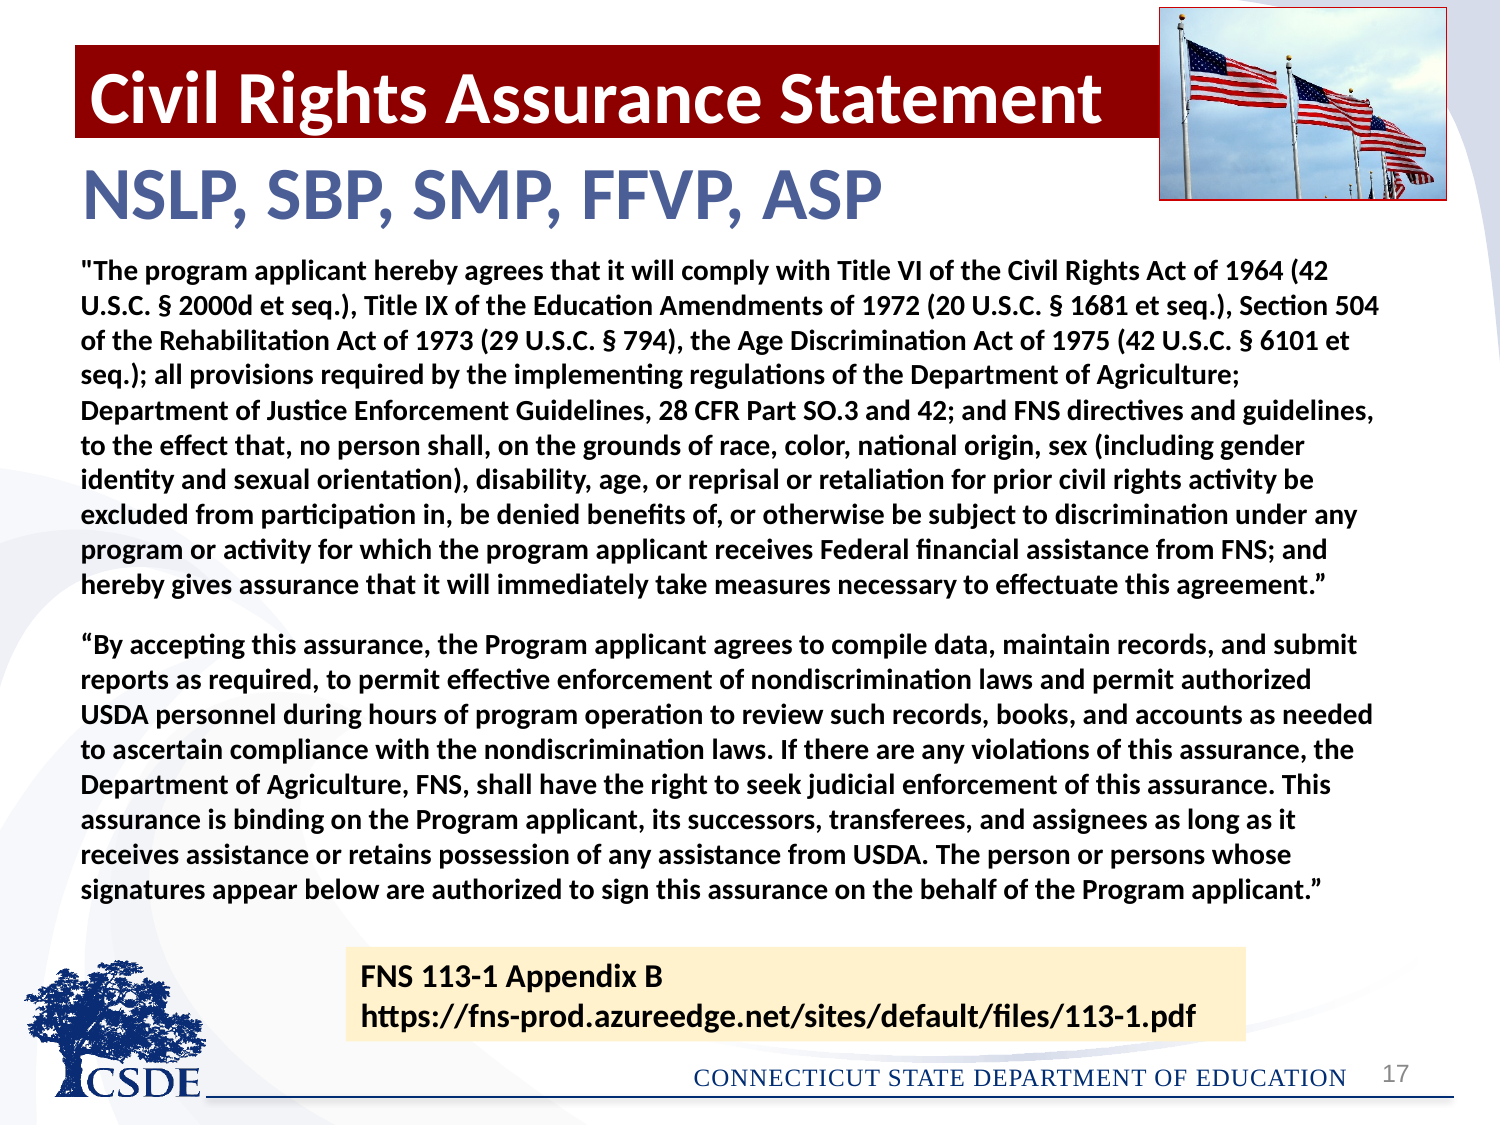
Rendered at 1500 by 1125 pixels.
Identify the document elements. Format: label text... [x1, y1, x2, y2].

picture [24, 960, 206, 1097]
text_box FNS 113-1 Appendix B https://fns-prod.azureedge.net/sites/default/files/113-1.pdf [345, 946, 1246, 1042]
picture [1160, 8, 1446, 199]
slide_number 17 [1074, 1042, 1425, 1103]
list "The program applicant hereby agrees that it will comply with Title VI of the Civil Rights Act of 1964 (42 U.S.C. § 2000d et seq.), Title IX of the Education Amendments of 1972 (20 U.S.C. § 1681 et seq.), Section 504 of the Rehabilitation Act of 1973 (29 U.S.C. § 794), the Age Discrimination Act of 1975 (42 U.S.C. § 6101 et seq.); all provisions required by the implementing regulations of the Department of Agriculture; Department of Justice Enforcement Guidelines, 28 CFR Part SO.3 and 42; and FNS directives and guidelines, to the effect that, no person shall, on the grounds of race, color, national origin, sex (including gender identity and sexual orientation), disability, age, or reprisal or retaliation for prior civil rights activity be excluded from participation in, be denied benefits of, or otherwise be subject to discrimination under any program or activity for which the program applicant receives Federal financial assistance from FNS; and hereby gives assurance that it will immediately take measures necessary to effectuate this agreement.” “By accepting this assurance, the Program applicant agrees to compile data, maintain records, and submit reports as required, to permit effective enforcement of nondiscrimination laws and permit authorized USDA personnel during hours of program operation to review such records, books, and accounts as needed to ascertain compliance with the nondiscrimination laws. If there are any violations of this assurance, the Department of Agriculture, FNS, shall have the right to seek judicial enforcement of this assurance. This assurance is binding on the Program applicant, its successors, transferees, and assignees as long as it receives assistance or retains possession of any assistance from USDA. The person or persons whose signatures appear below are authorized to sign this assurance on the behalf of the Program applicant.” [65, 243, 1400, 900]
title Civil Rights Assurance Statement [75, 50, 1125, 138]
text_box NSLP, SBP, SMP, FFVP, ASP [67, 137, 916, 243]
